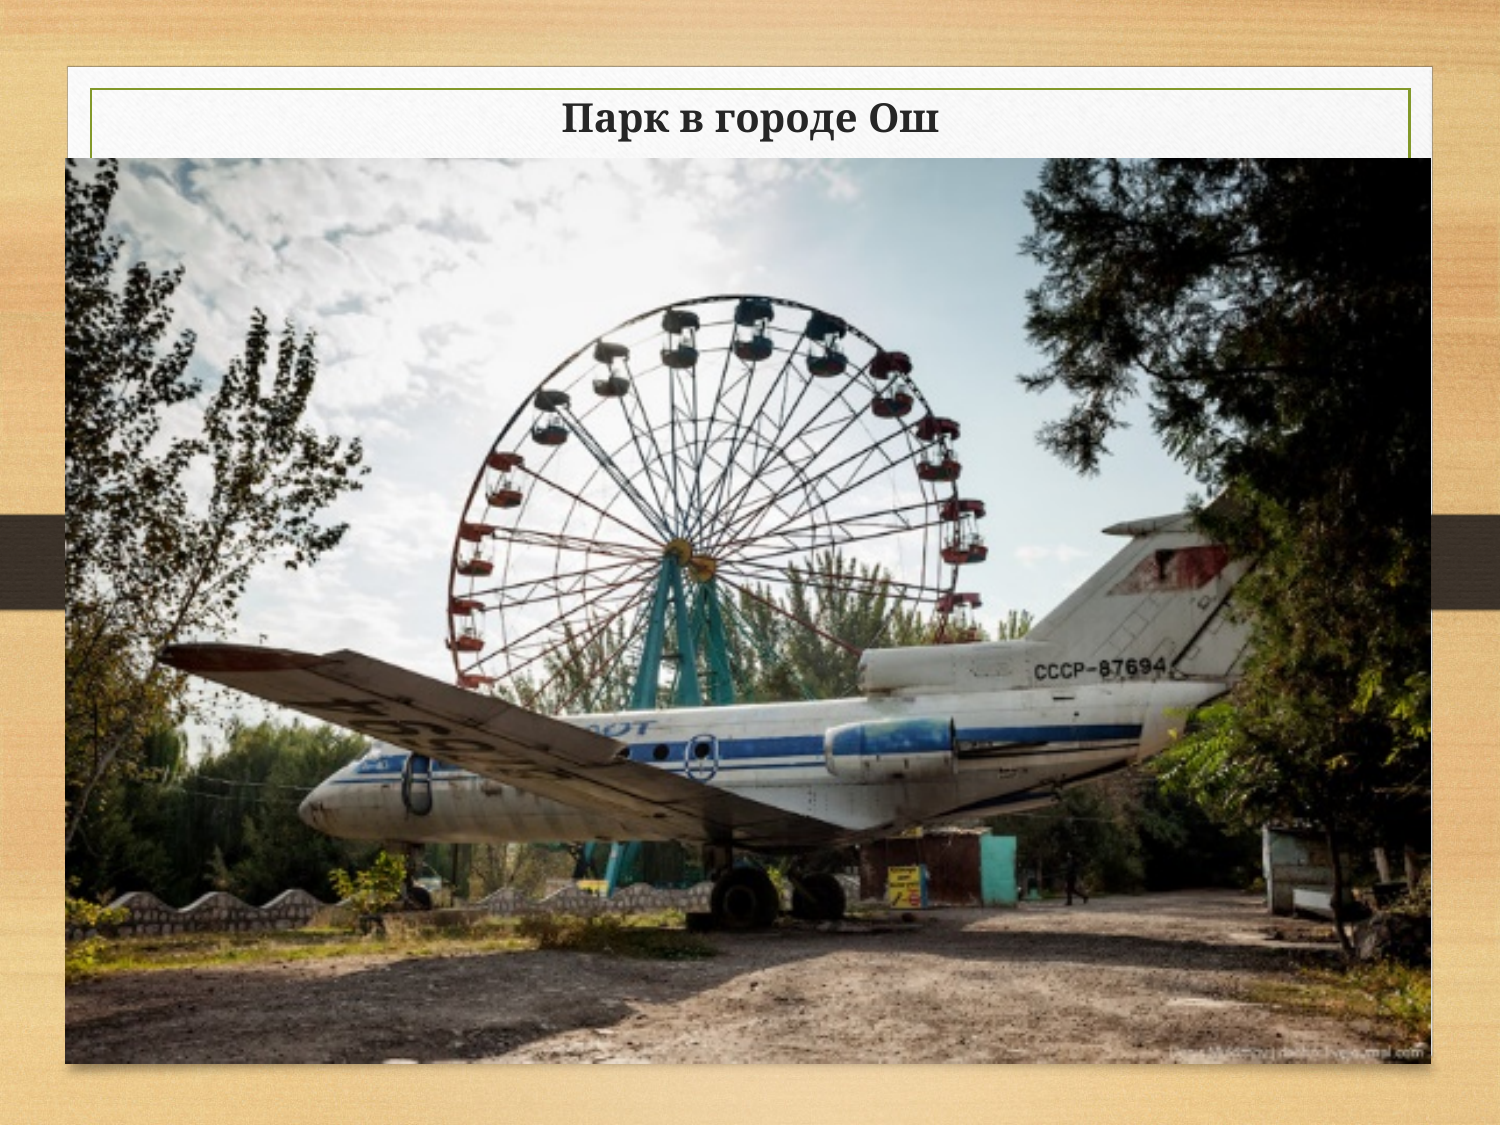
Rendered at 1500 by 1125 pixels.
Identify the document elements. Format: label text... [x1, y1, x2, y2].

picture [0, 0, 1500, 1125]
title Парк в городе Ош [193, 85, 1309, 149]
